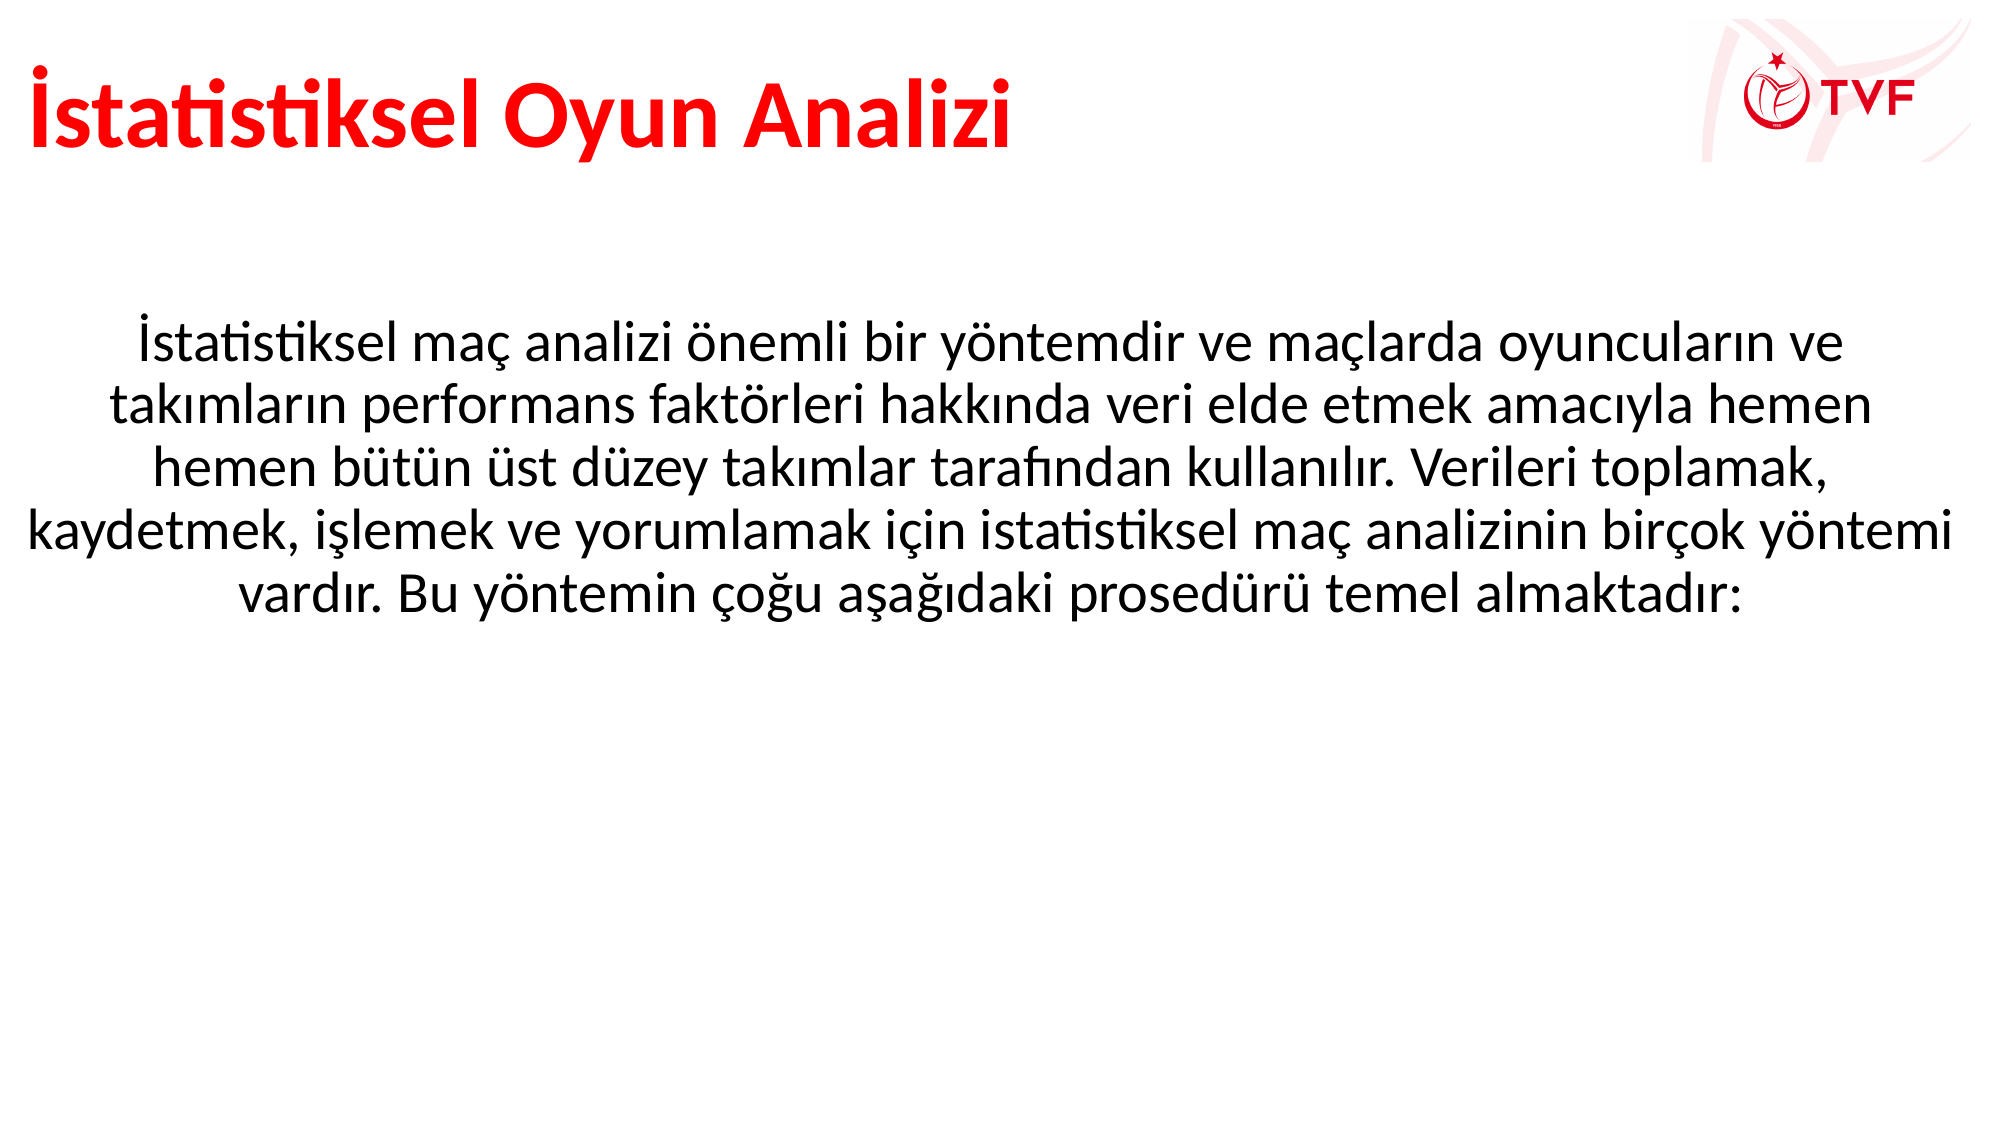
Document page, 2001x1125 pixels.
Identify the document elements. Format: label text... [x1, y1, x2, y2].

text_box İstatistiksel Oyun Analizi [12, 55, 1862, 177]
subtitle İstatistiksel maç analizi önemli bir yöntemdir ve maçlarda oyuncuların ve takımların performans faktörleri hakkında veri elde etmek amacıyla hemen hemen bütün üst düzey takımlar tarafından kullanılır. Verileri toplamak, kaydetmek, işlemek ve yorumlamak için istatistiksel maç analizinin birçok yöntemi vardır. Bu yöntemin çoğu aşağıdaki prosedürü temel almaktadır: [12, 212, 1971, 1106]
picture [1687, 19, 1971, 162]
